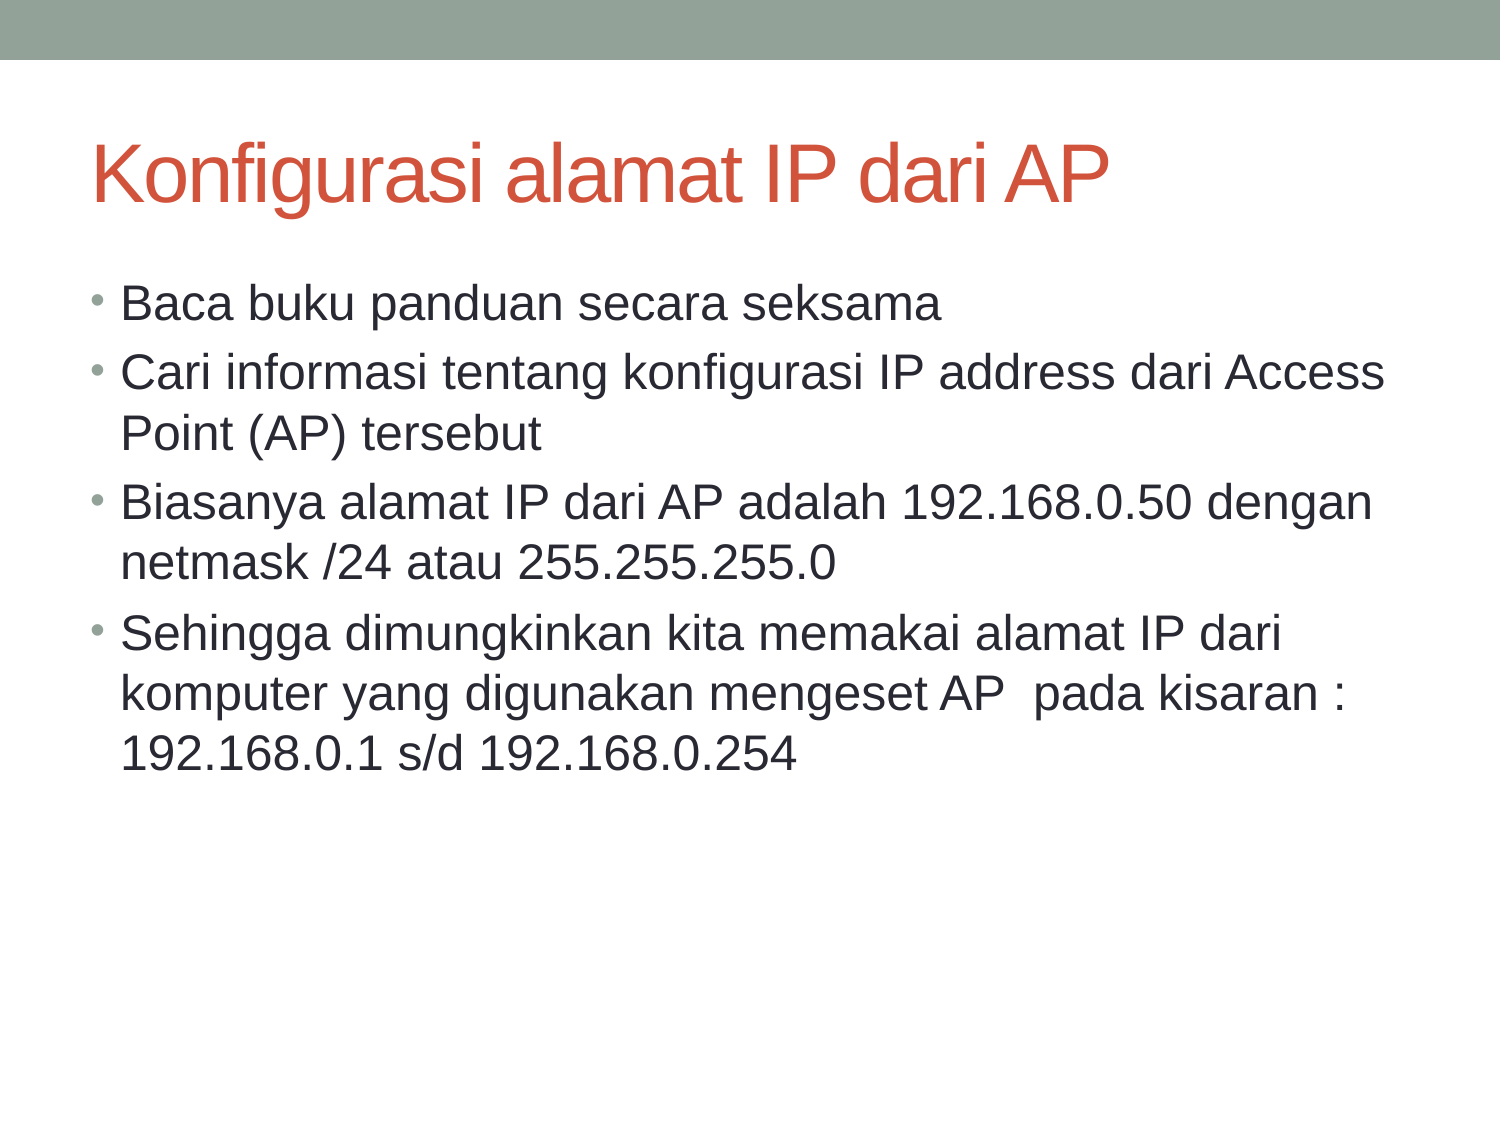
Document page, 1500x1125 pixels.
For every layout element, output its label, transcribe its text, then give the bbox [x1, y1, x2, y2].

list Baca buku panduan secara seksama Cari informasi tentang konfigurasi IP address dari Access Point (AP) tersebut Biasanya alamat IP dari AP adalah 192.168.0.50 dengan netmask /24 atau 255.255.255.0 Sehingga dimungkinkan kita memakai alamat IP dari komputer yang digunakan mengeset AP pada kisaran : 192.168.0.1 s/d 192.168.0.254 [75, 262, 1425, 1063]
title Konfigurasi alamat IP dari AP [75, 87, 1425, 250]
